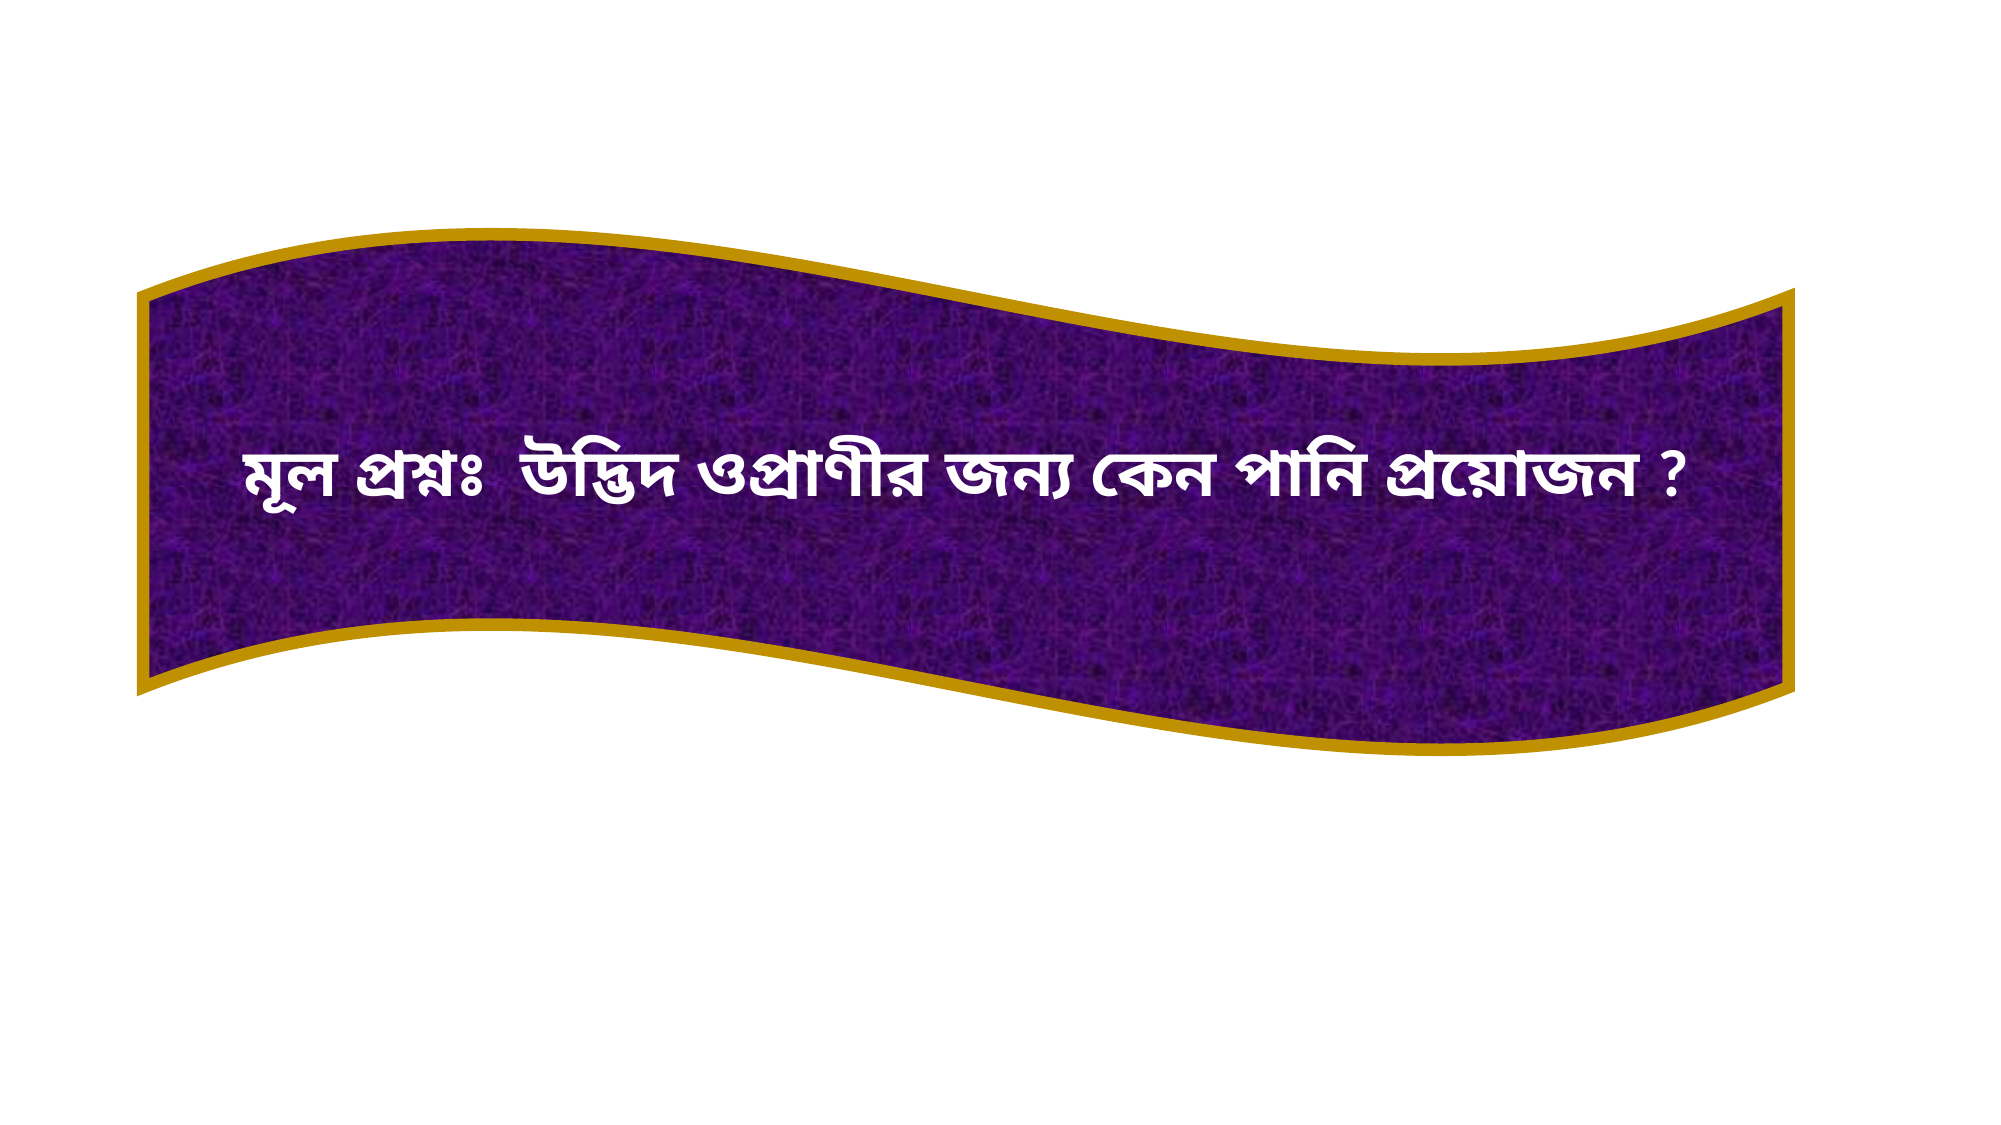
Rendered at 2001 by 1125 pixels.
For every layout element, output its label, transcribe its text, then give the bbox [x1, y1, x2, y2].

text_box মূল প্রশ্নঃ উদ্ভিদ ওপ্রাণীর জন্য কেন পানি প্রয়োজন ? [142, 233, 1790, 751]
